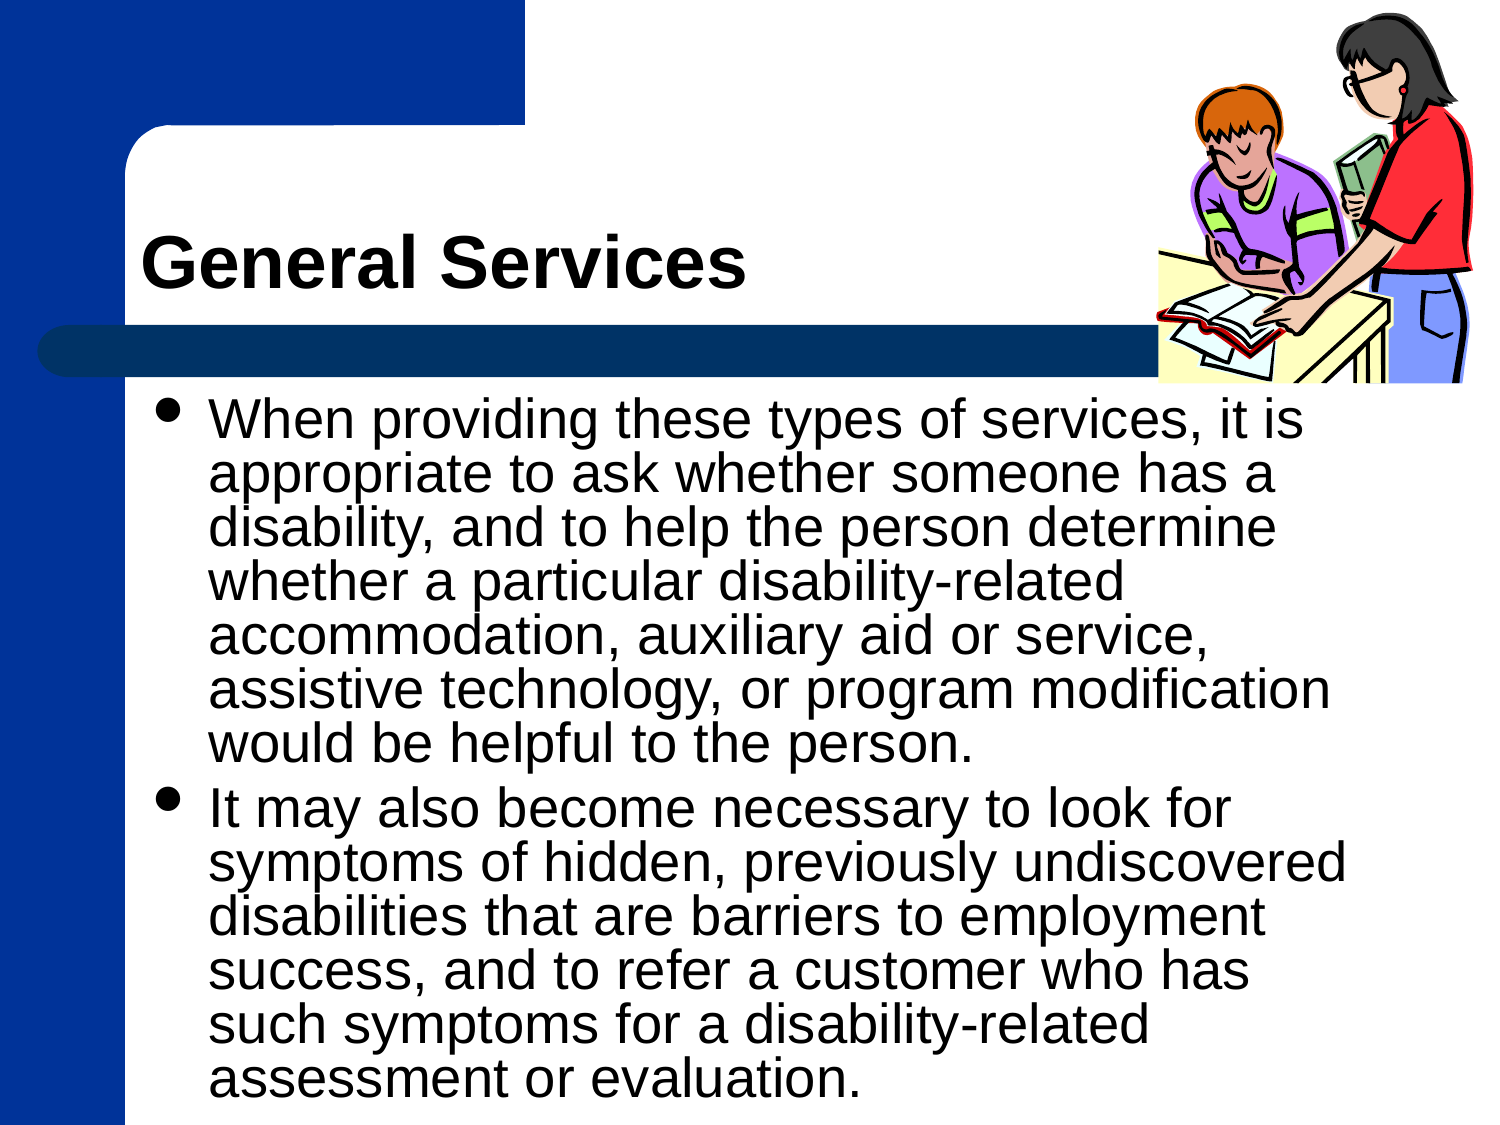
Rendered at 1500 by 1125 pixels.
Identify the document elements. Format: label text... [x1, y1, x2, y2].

title General Services [124, 124, 1149, 313]
list When providing these types of services, it is appropriate to ask whether someone has a disability, and to help the person determine whether a particular disability-related accommodation, auxiliary aid or service, assistive technology, or program modification would be helpful to the person. It may also become necessary to look for symptoms of hidden, previously undiscovered disabilities that are barriers to employment success, and to refer a customer who has such symptoms for a disability-related assessment or evaluation. [137, 387, 1400, 999]
picture [1154, 12, 1476, 384]
